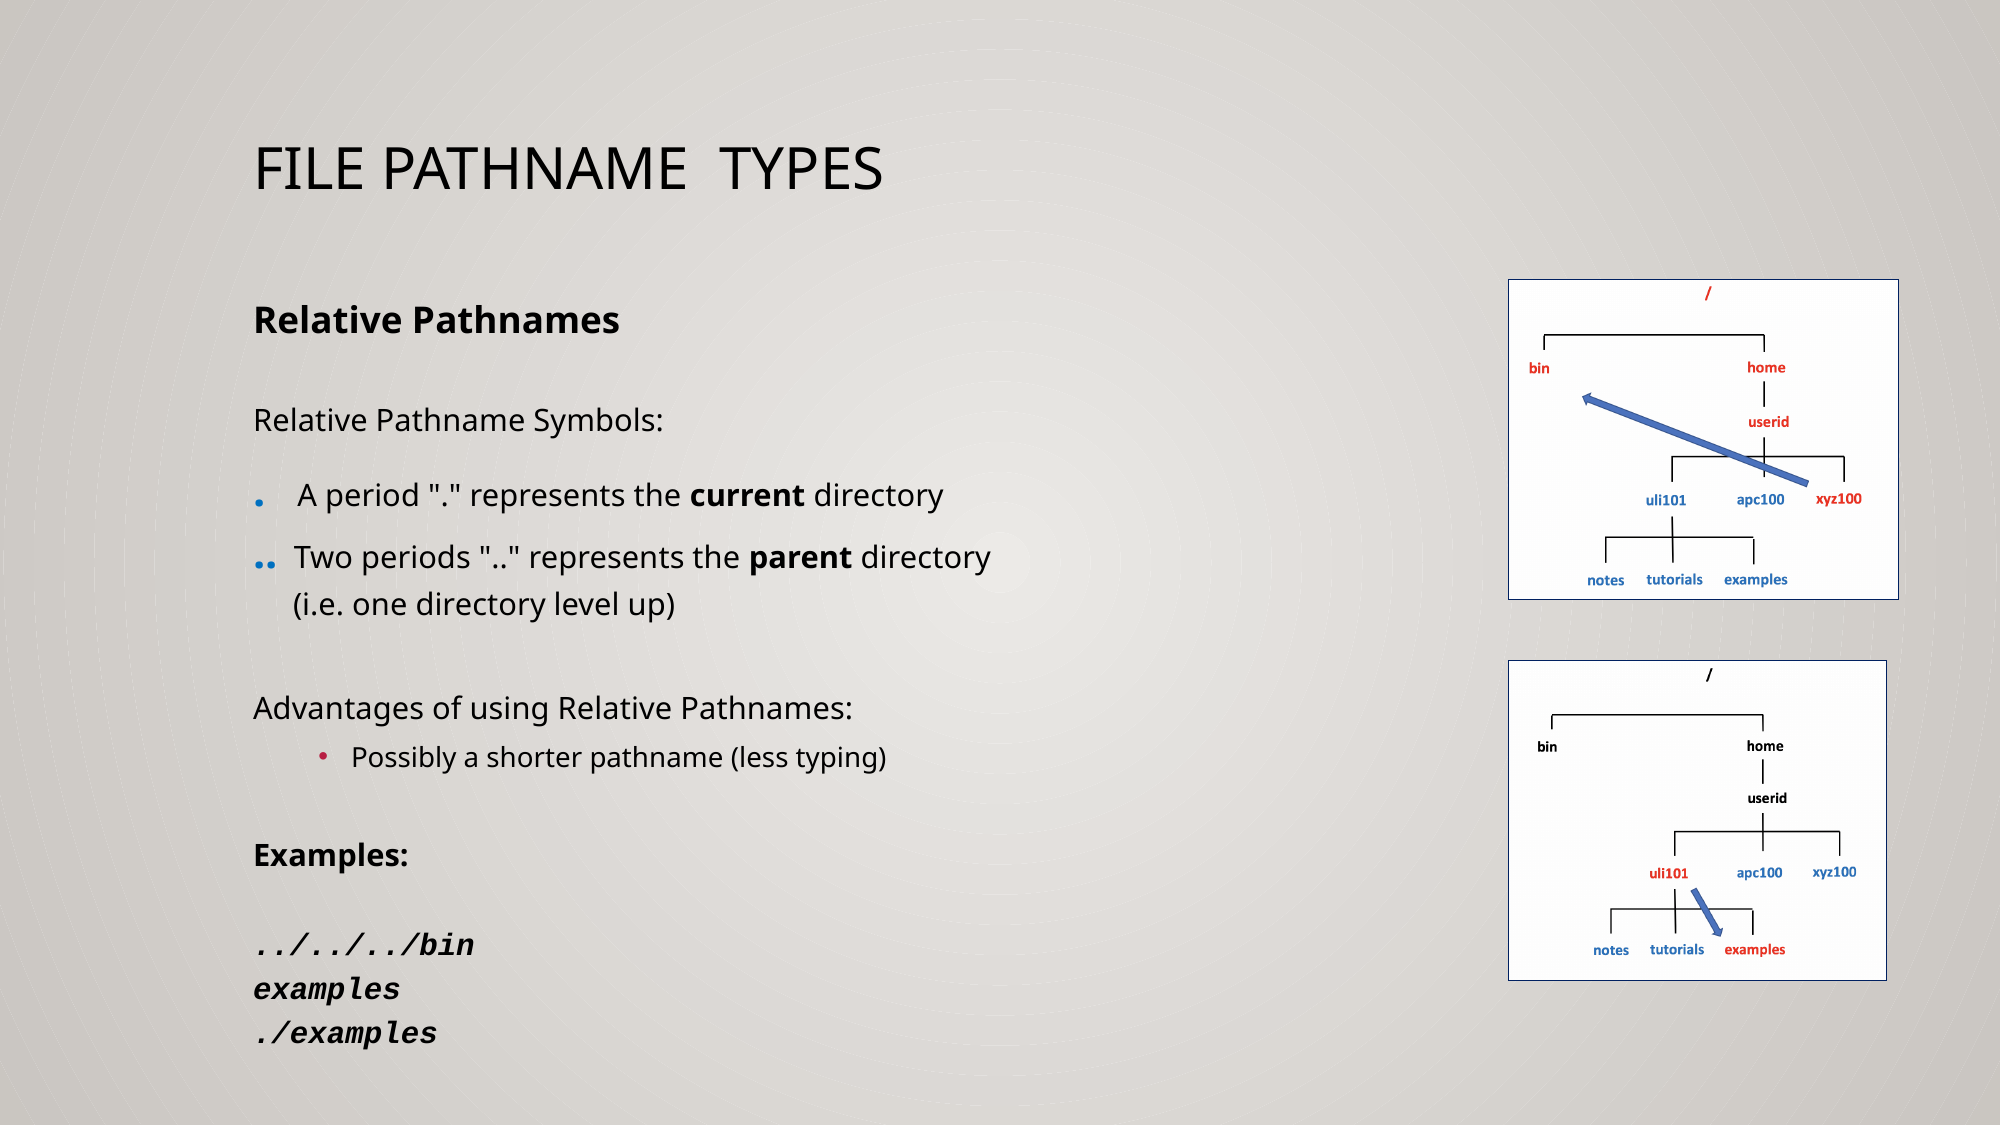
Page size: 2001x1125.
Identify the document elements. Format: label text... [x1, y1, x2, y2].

list Relative Pathnames Relative Pathname Symbols: . A period "." represents the current directory .. Two periods ".." represents the parent directory (i.e. one directory level up) Advantages of using Relative Pathnames: Possibly a shorter pathname (less typing) Examples: ../../../bin examples ./examples [238, 279, 1339, 1061]
title FILE PATHNAME TYPES [238, 131, 1814, 305]
picture [1508, 279, 1899, 601]
picture [1508, 660, 1888, 982]
